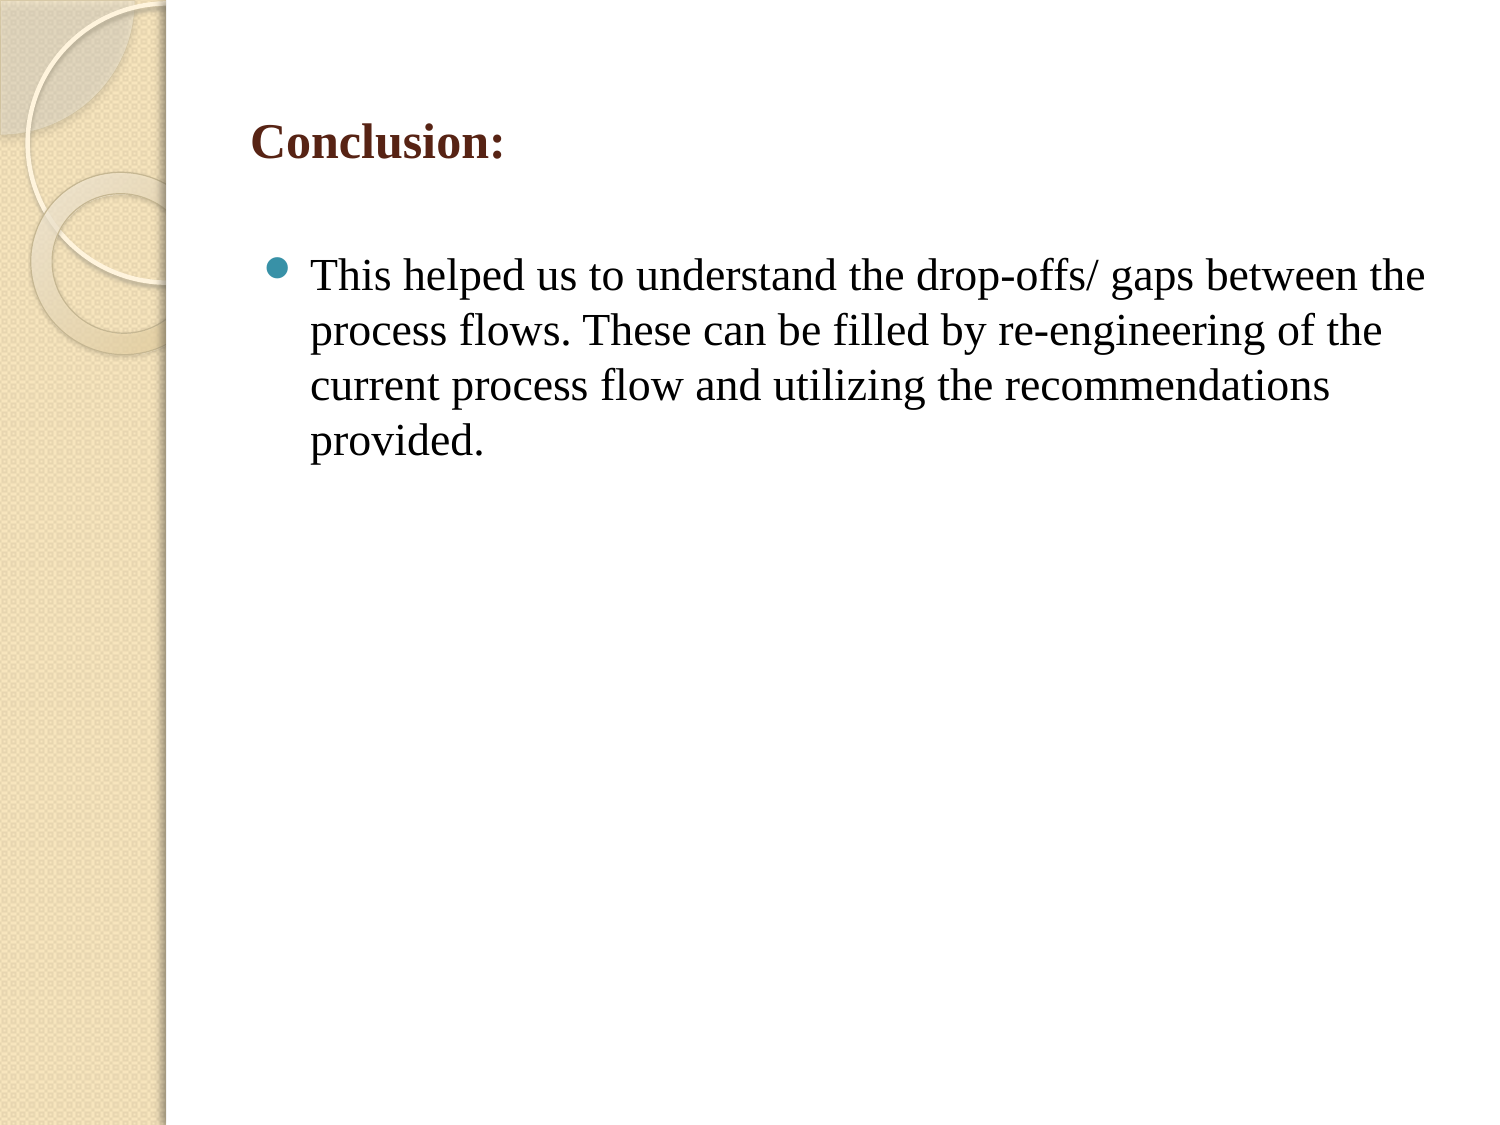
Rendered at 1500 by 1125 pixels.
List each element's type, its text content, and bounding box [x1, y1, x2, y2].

list This helped us to understand the drop-offs/ gaps between the process flows. These can be filled by re-engineering of the current process flow and utilizing the recommendations provided. [235, 237, 1466, 1025]
title Conclusion: [235, 45, 1466, 233]
